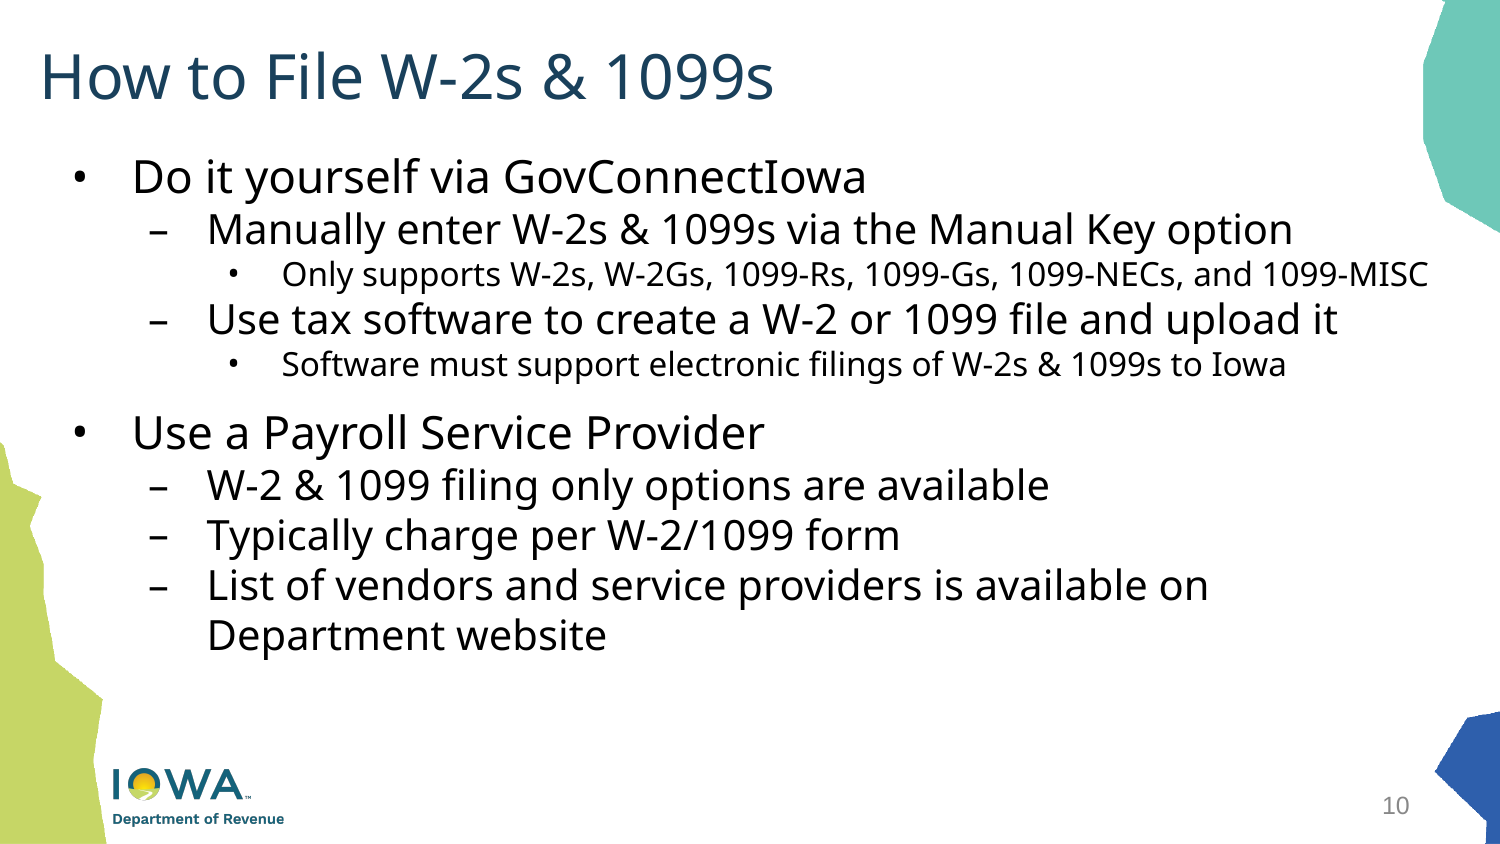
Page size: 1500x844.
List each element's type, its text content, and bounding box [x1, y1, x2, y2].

title How to File W-2s & 1099s [24, 0, 1471, 120]
slide_number 10 [1074, 782, 1425, 827]
picture [0, 0, 1500, 844]
list Do it yourself via GovConnectIowa Manually enter W-2s & 1099s via the Manual Key option Only supports W-2s, W-2Gs, 1099-Rs, 1099-Gs, 1099-NECs, and 1099-MISC Use tax software to create a W-2 or 1099 file and upload it Software must support electronic filings of W-2s & 1099s to Iowa Use a Payroll Service Provider W-2 & 1099 filing only options are available Typically charge per W-2/1099 form List of vendors and service providers is available on Department website [41, 140, 1471, 698]
